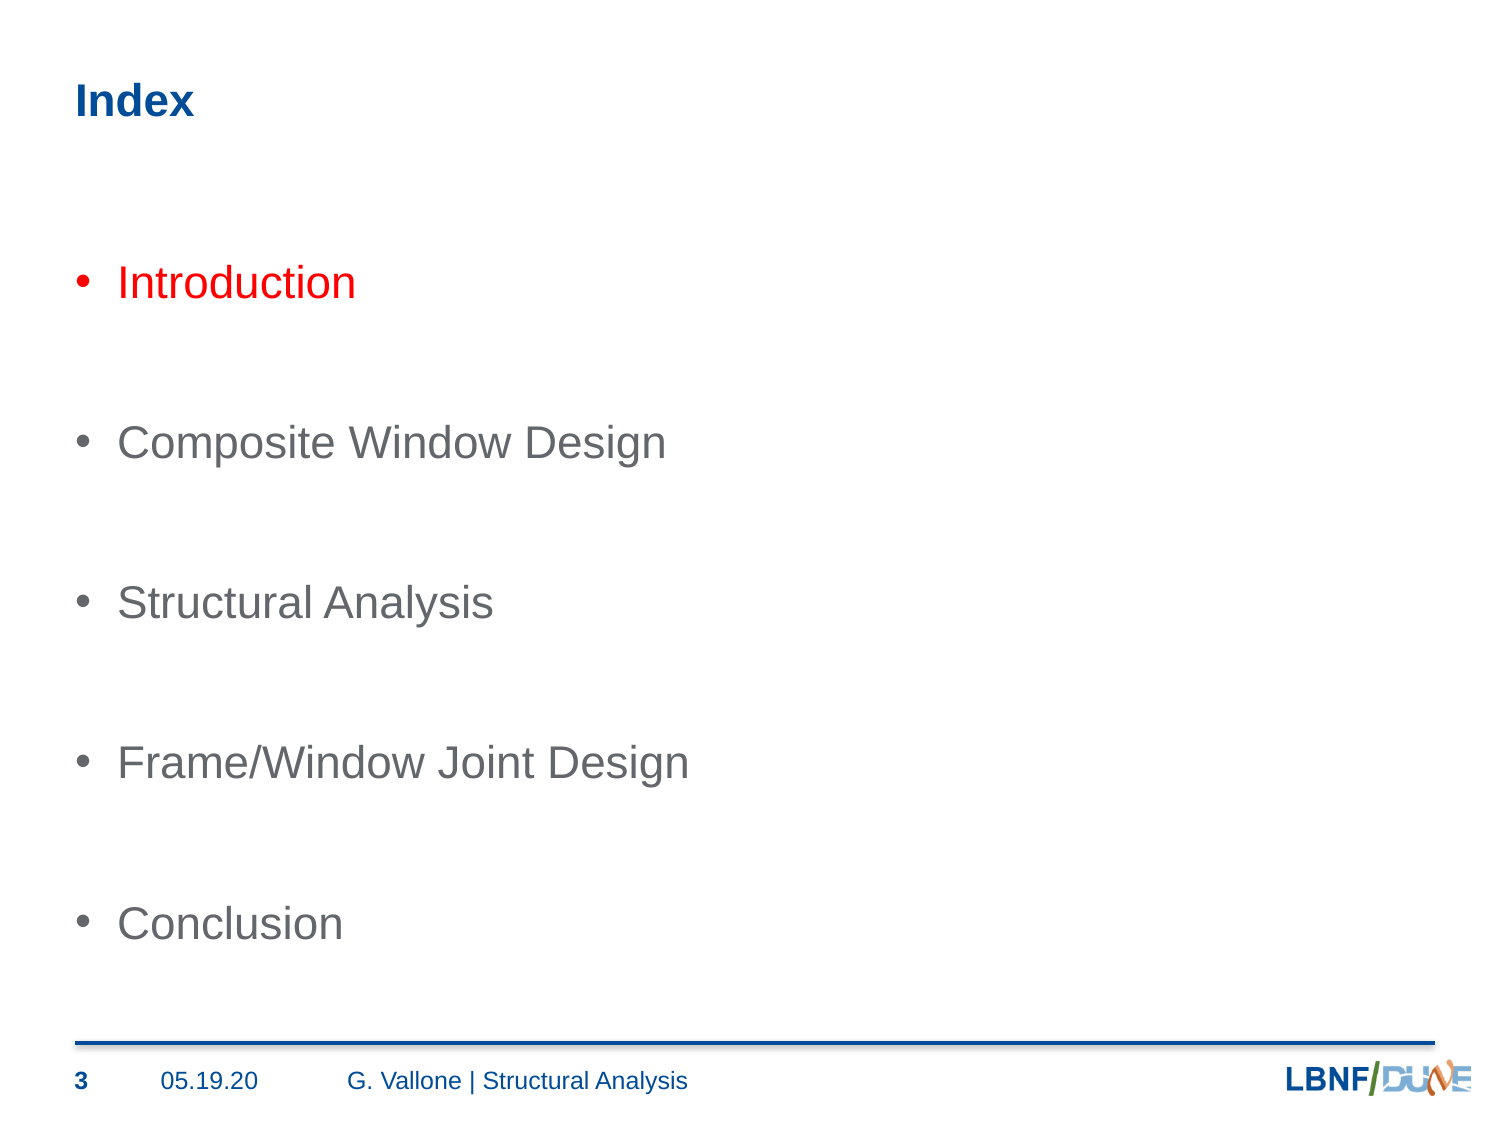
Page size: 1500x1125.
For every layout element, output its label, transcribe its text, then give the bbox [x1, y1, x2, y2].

title Index [75, 70, 1436, 165]
slide_number 3 [74, 1064, 160, 1096]
list Introduction Composite Window Design Structural Analysis Frame/Window Joint Design Conclusion [75, 203, 1436, 999]
picture [1284, 1058, 1471, 1097]
footer G. Vallone | Structural Analysis [348, 1064, 1269, 1096]
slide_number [160, 1064, 348, 1096]
